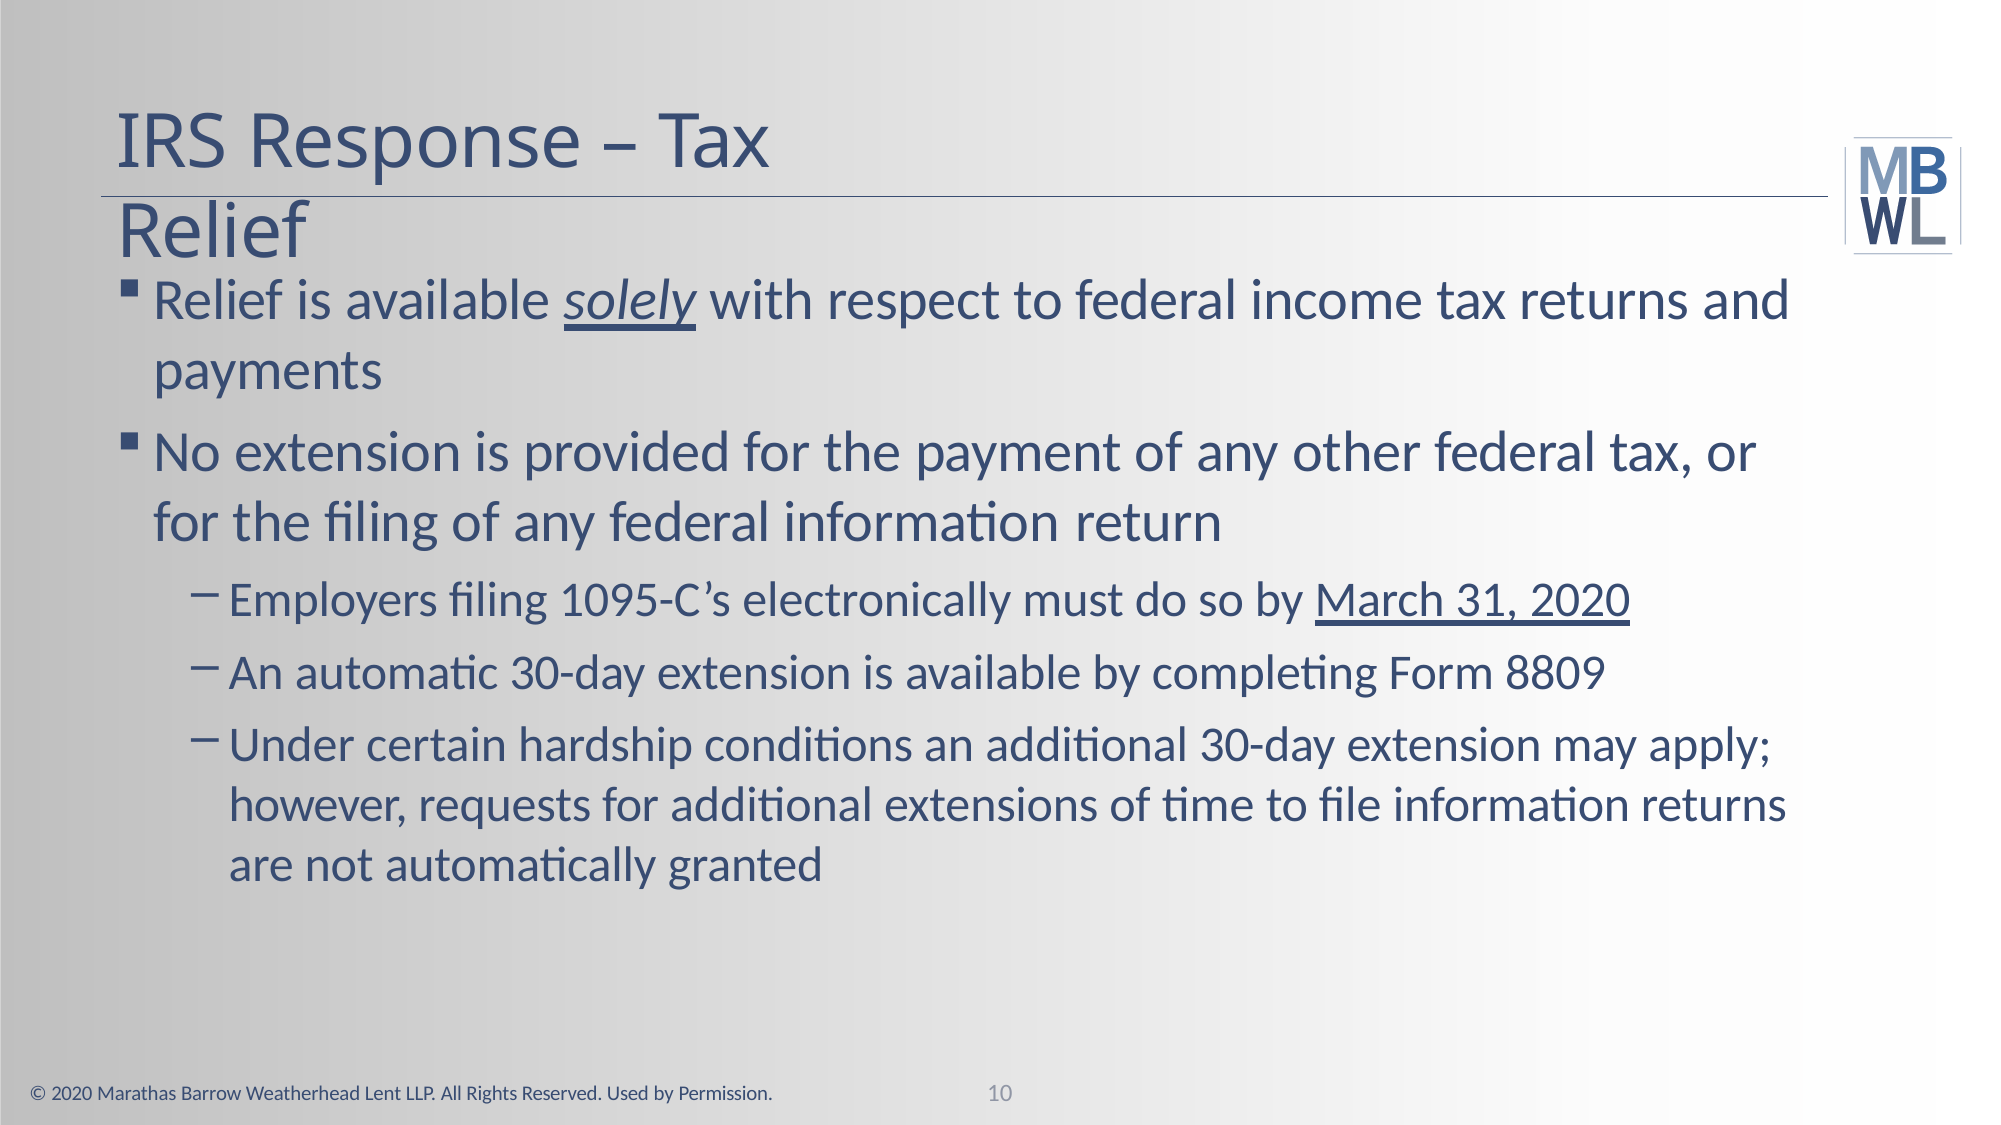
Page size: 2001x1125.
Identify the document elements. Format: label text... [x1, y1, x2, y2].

slide_number 10 [980, 1081, 1019, 1125]
footer © 2020 Marathas Barrow Weatherhead Lent LLP. All Rights Reserved. Used by Permission. [27, 1082, 800, 1125]
text_box Relief is available solely with respect to federal income tax returns and payments No extension is provided for the payment of any other federal tax, or for the filing of any federal information return Employers filing 1095-C’s electronically must do so by March 31, 2020 An automatic 30-day extension is available by completing Form 8809 Under certain hardship conditions an additional 30-day extension may apply; however, requests for additional extensions of time to file information returns are not automatically granted [113, 259, 1814, 892]
picture [0, 0, 2000, 1125]
title IRS Response – Tax Relief [114, 90, 853, 259]
